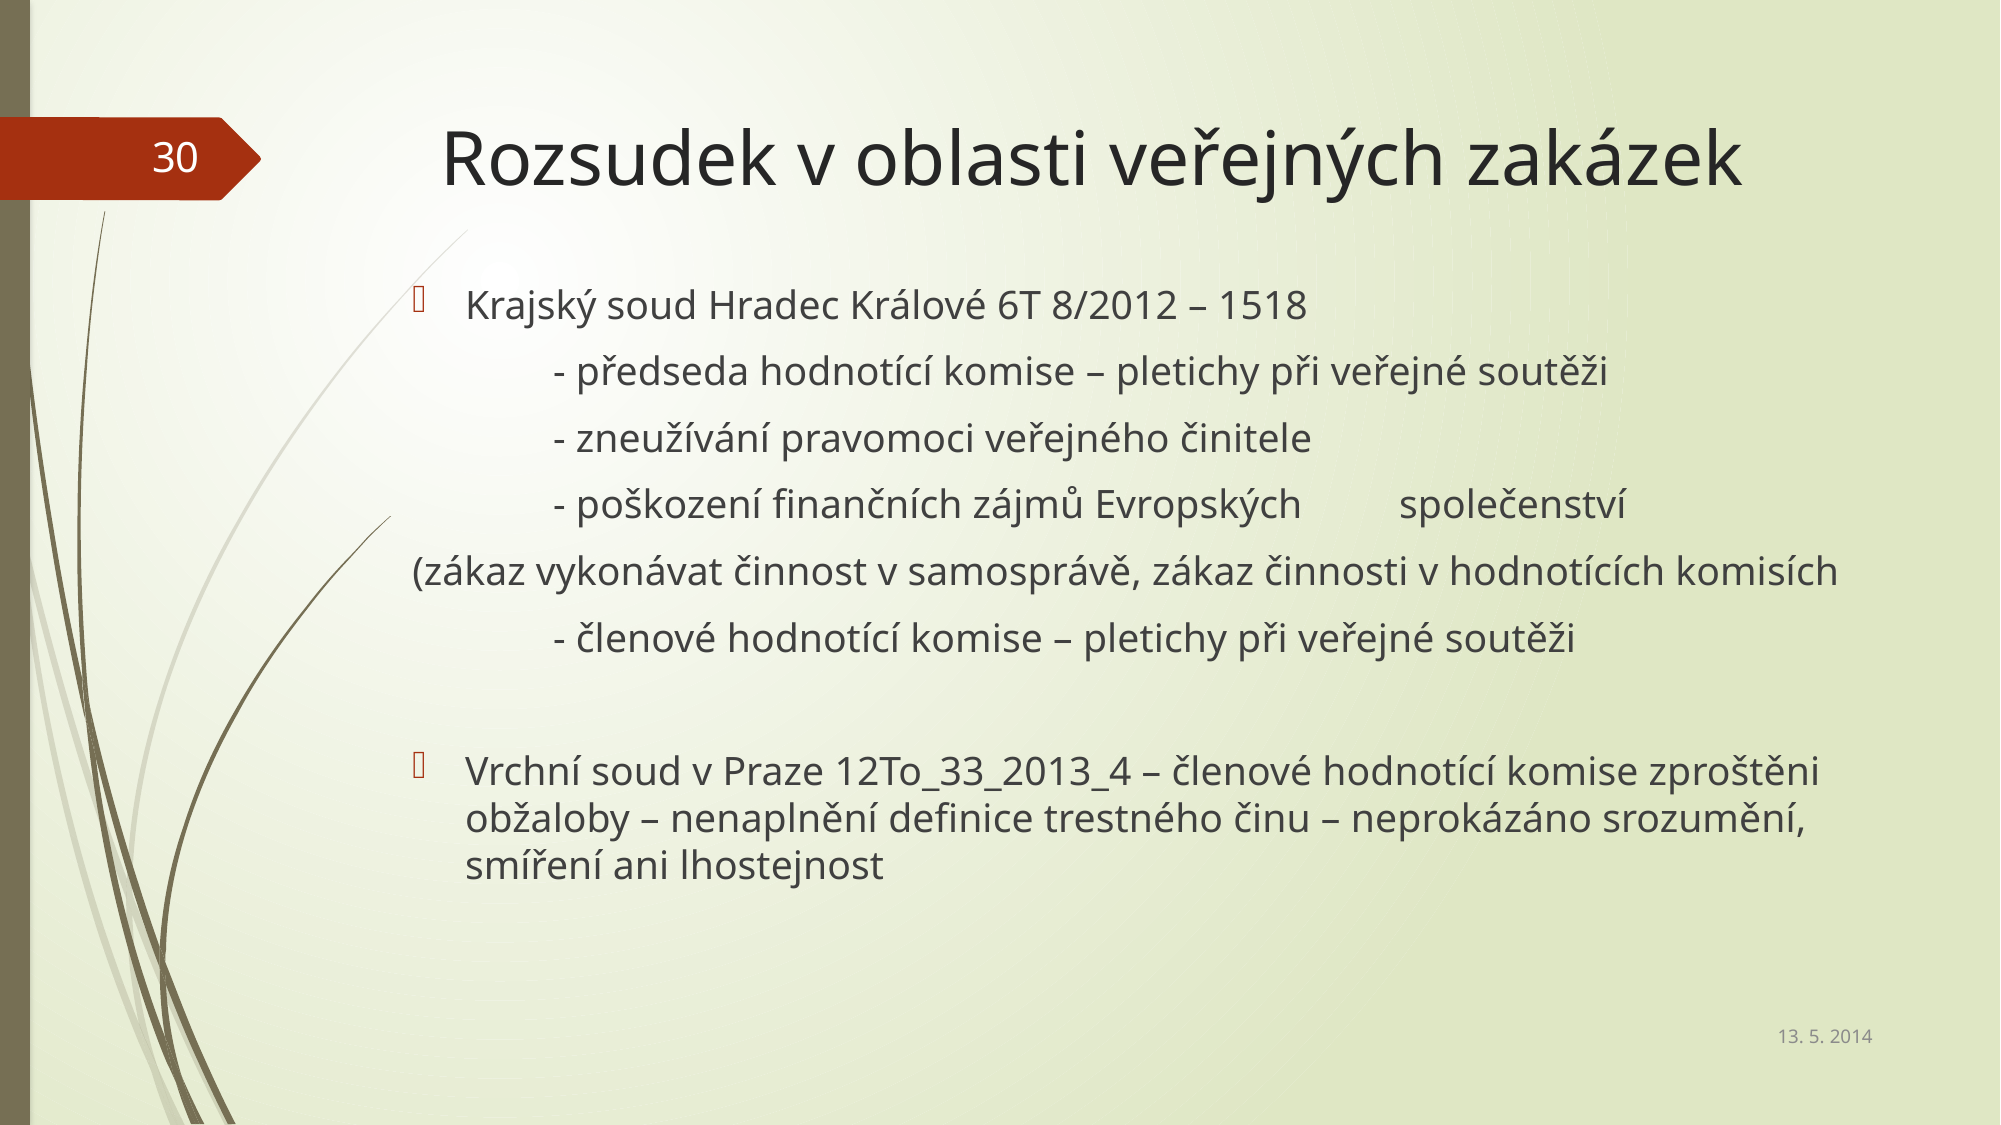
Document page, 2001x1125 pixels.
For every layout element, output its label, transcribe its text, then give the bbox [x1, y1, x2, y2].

slide_number 13. 5. 2014 [1699, 1005, 1888, 1067]
slide_number 30 [87, 129, 216, 190]
list Krajský soud Hradec Králové 6T 8/2012 – 1518 - předseda hodnotící komise – pletichy při veřejné soutěži - zneužívání pravomoci veřejného činitele - poškození finančních zájmů Evropských společenství (zákaz vykonávat činnost v samosprávě, zákaz činnosti v hodnotících komisích - členové hodnotící komise – pletichy při veřejné soutěži Vrchní soud v Praze 12To_33_2013_4 – členové hodnotící komise zproštěni obžaloby – nenaplnění definice trestného činu – neprokázáno srozumění, smíření ani lhostejnost [397, 272, 1888, 1048]
title Rozsudek v oblasti veřejných zakázek [425, 102, 1888, 272]
